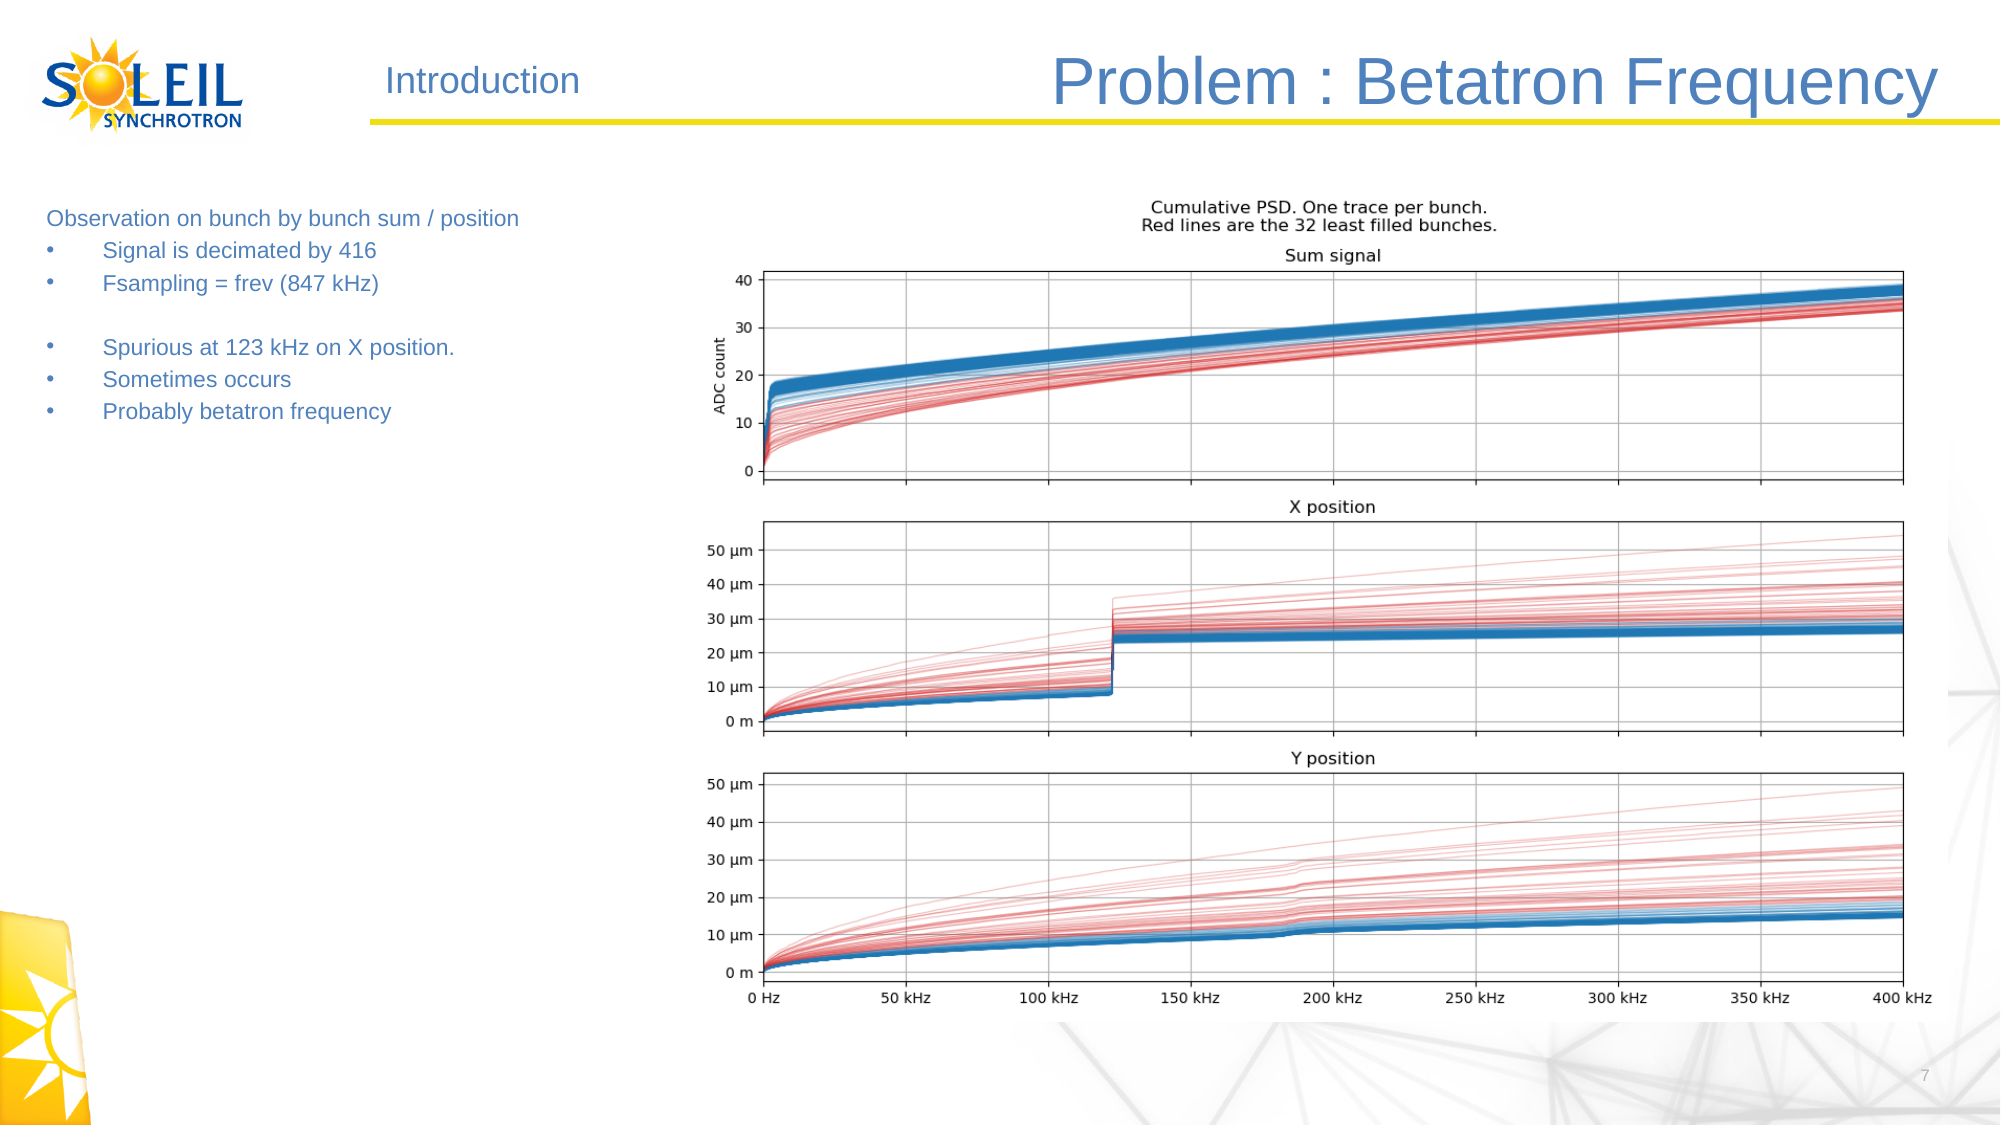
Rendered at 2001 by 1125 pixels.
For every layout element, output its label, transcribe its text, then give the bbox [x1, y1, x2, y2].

text_box Introduction [369, 31, 1071, 125]
list Observation on bunch by bunch sum / position Signal is decimated by 416 Fsampling = frev (847 kHz) Spurious at 123 kHz on X position. Sometimes occurs Probably betatron frequency [31, 196, 685, 518]
picture [5, 22, 281, 147]
picture [0, 0, 2001, 1125]
slide_number 7 [1826, 1044, 1945, 1105]
title Problem : Betatron Frequency [1071, 31, 1956, 125]
